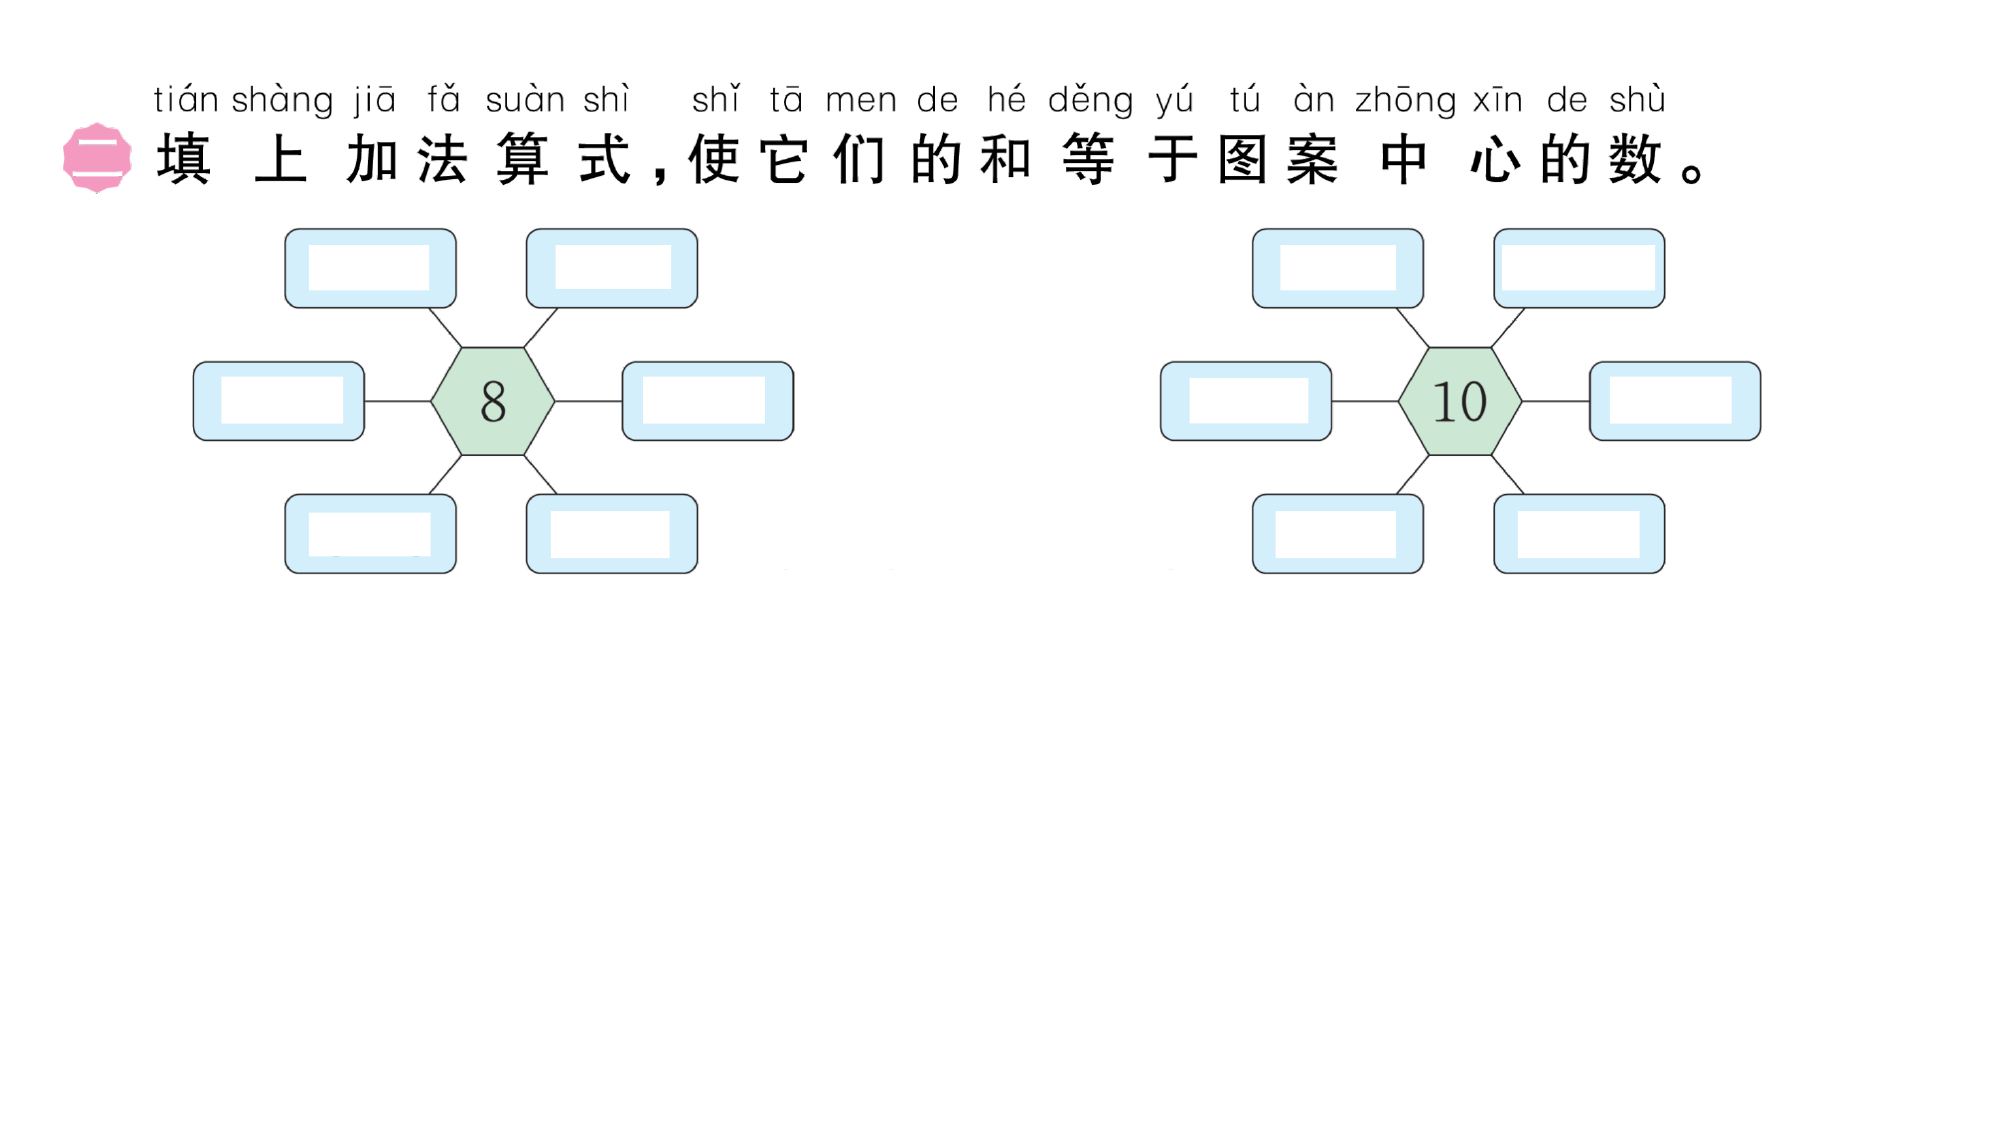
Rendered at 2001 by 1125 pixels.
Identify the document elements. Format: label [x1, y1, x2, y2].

picture [58, 58, 1949, 595]
